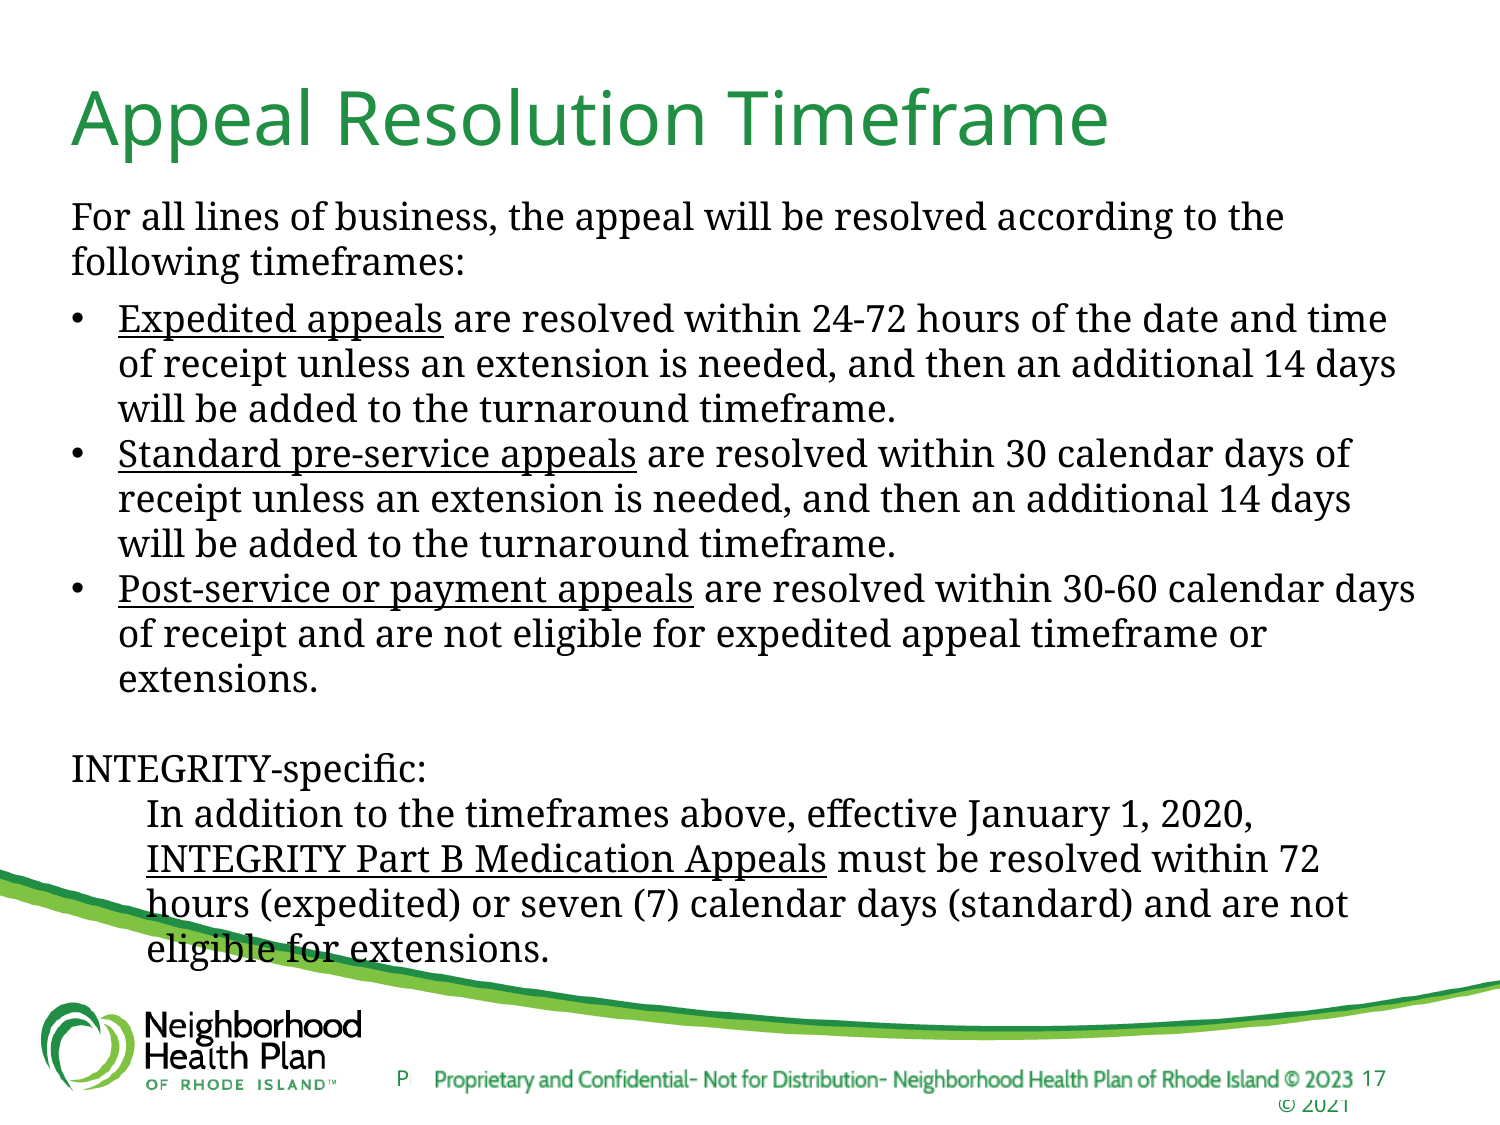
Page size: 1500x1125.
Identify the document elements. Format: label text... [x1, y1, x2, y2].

title Appeal Resolution Timeframe [56, 28, 1351, 185]
text_box For all lines of business, the appeal will be resolved according to the following timeframes: Expedited appeals are resolved within 24-72 hours of the date and time of receipt unless an extension is needed, and then an additional 14 days will be added to the turnaround timeframe. Standard pre-service appeals are resolved within 30 calendar days of receipt unless an extension is needed, and then an additional 14 days will be added to the turnaround timeframe. Post-service or payment appeals are resolved within 30-60 calendar days of receipt and are not eligible for expedited appeal timeframe or extensions. INTEGRITY-specific: In addition to the timeframes above, effective January 1, 2020, INTEGRITY Part B Medication Appeals must be resolved within 72 hours (expedited) or seven (7) calendar days (standard) and are not eligible for extensions. [56, 185, 1446, 1023]
picture [0, 0, 1500, 1125]
